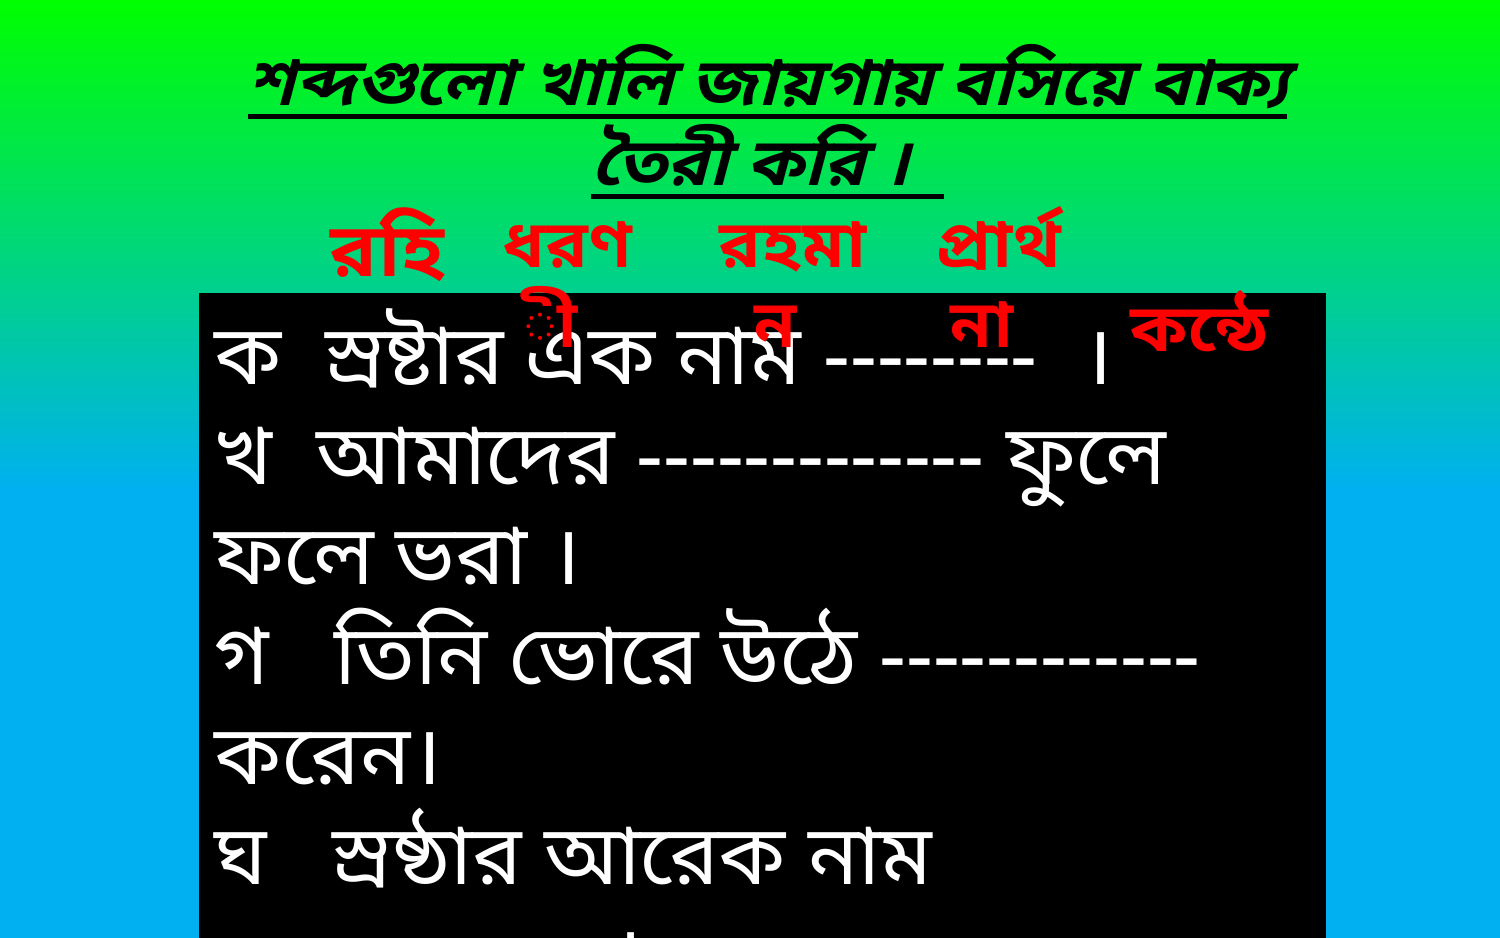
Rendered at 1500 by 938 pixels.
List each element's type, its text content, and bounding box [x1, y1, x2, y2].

text_box রহিম [300, 193, 475, 293]
text_box কন্ঠে [1112, 197, 1288, 373]
text_box প্রার্থনা [912, 193, 1088, 369]
text_box ক স্রষ্টার এক নাম -------- । খ আমাদের ------------- ফুলে ফলে ভরা । গ তিনি ভোরে উঠে ------------ করেন। ঘ স্রষ্ঠার আরেক নাম -------------- । ঙ তিনি সুরেলা ----------- গান গাইছেন । [199, 293, 1326, 938]
text_box শব্দগুলো খালি জায়গায় বসিয়ে বাক্য তৈরী করি । [212, 31, 1323, 206]
text_box ধরণী [487, 193, 650, 369]
text_box রহমান [699, 193, 888, 369]
